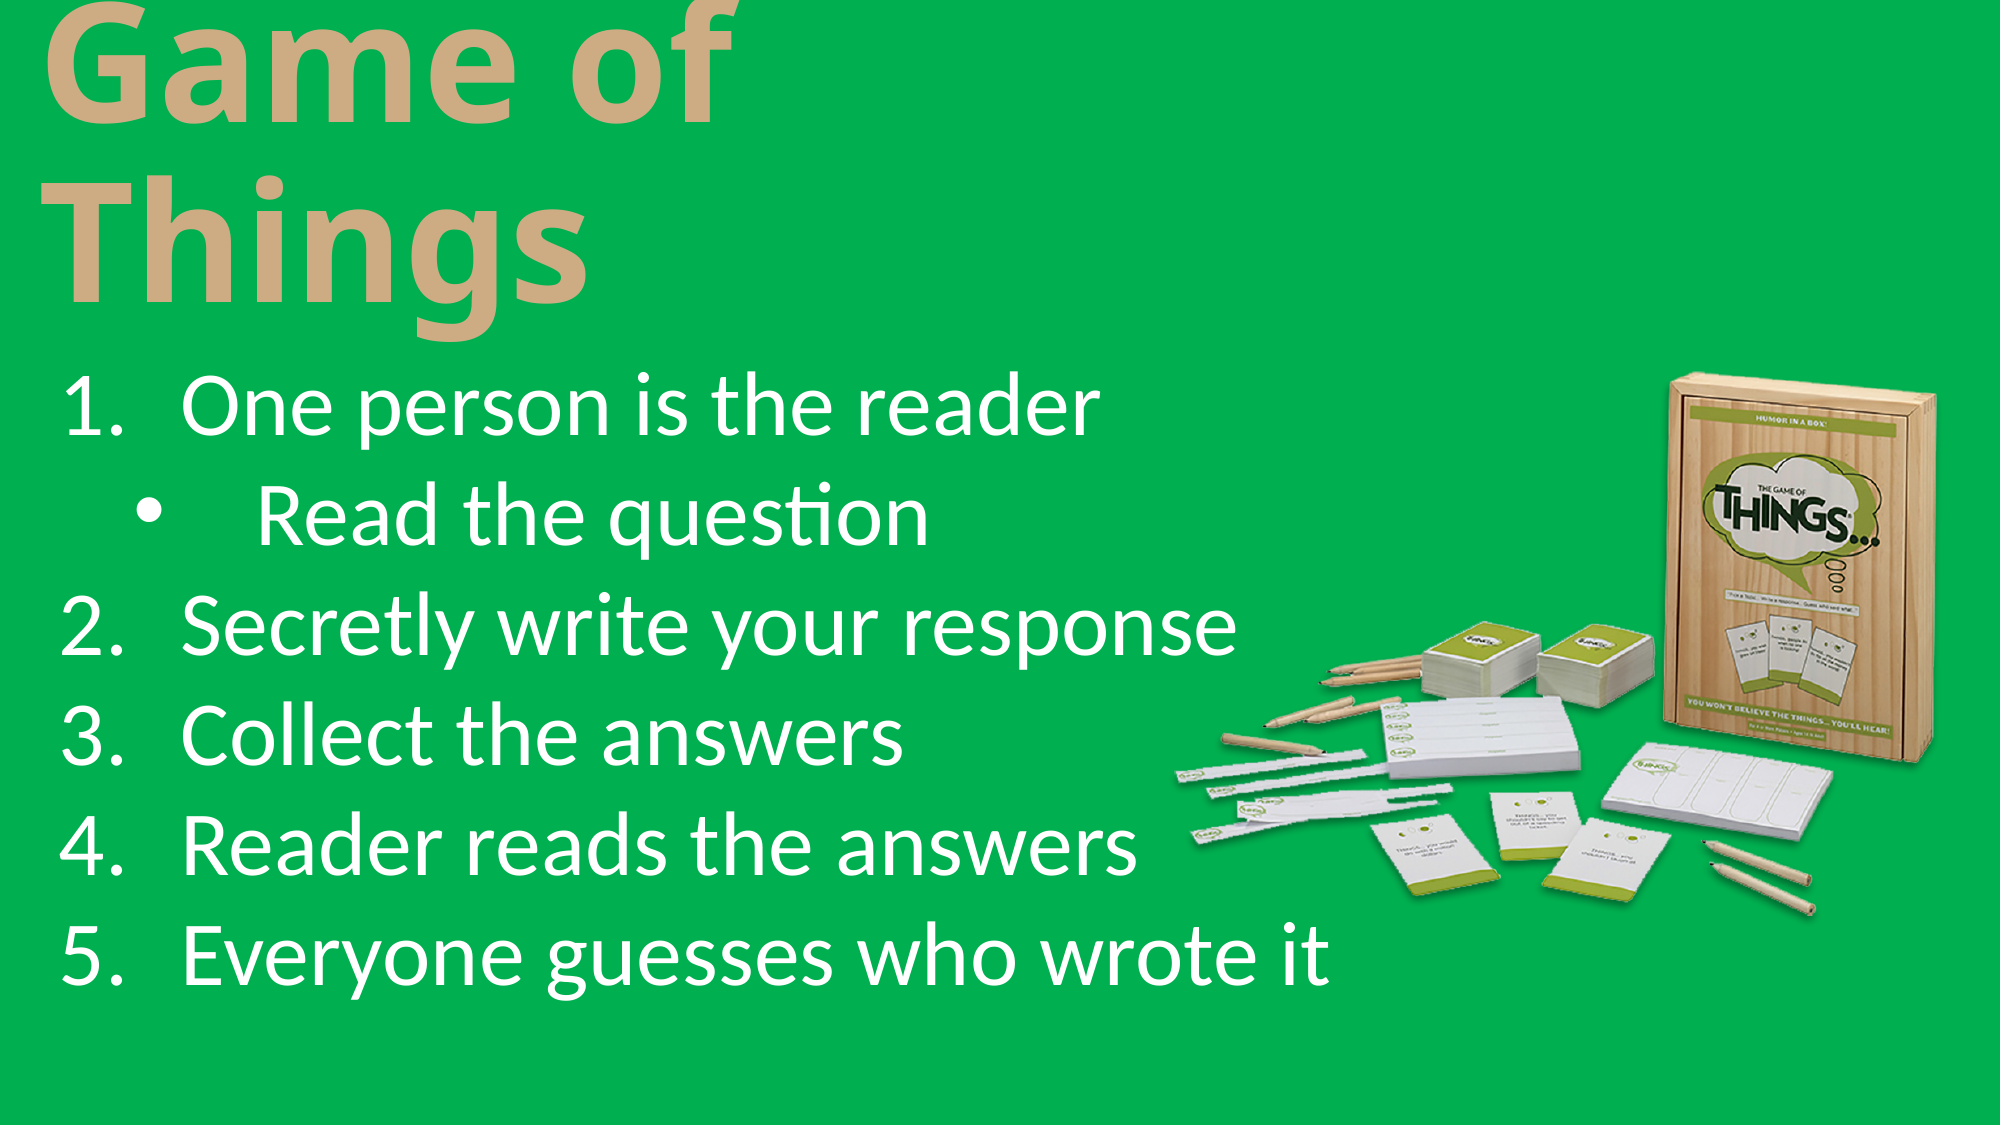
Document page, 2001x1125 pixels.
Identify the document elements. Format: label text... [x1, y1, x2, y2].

text_box Game of Things [23, 0, 1335, 319]
picture [1160, 243, 1970, 1054]
text_box One person is the reader Read the question Secretly write your response Collect the answers Reader reads the answers Everyone guesses who wrote it [43, 336, 1154, 1012]
